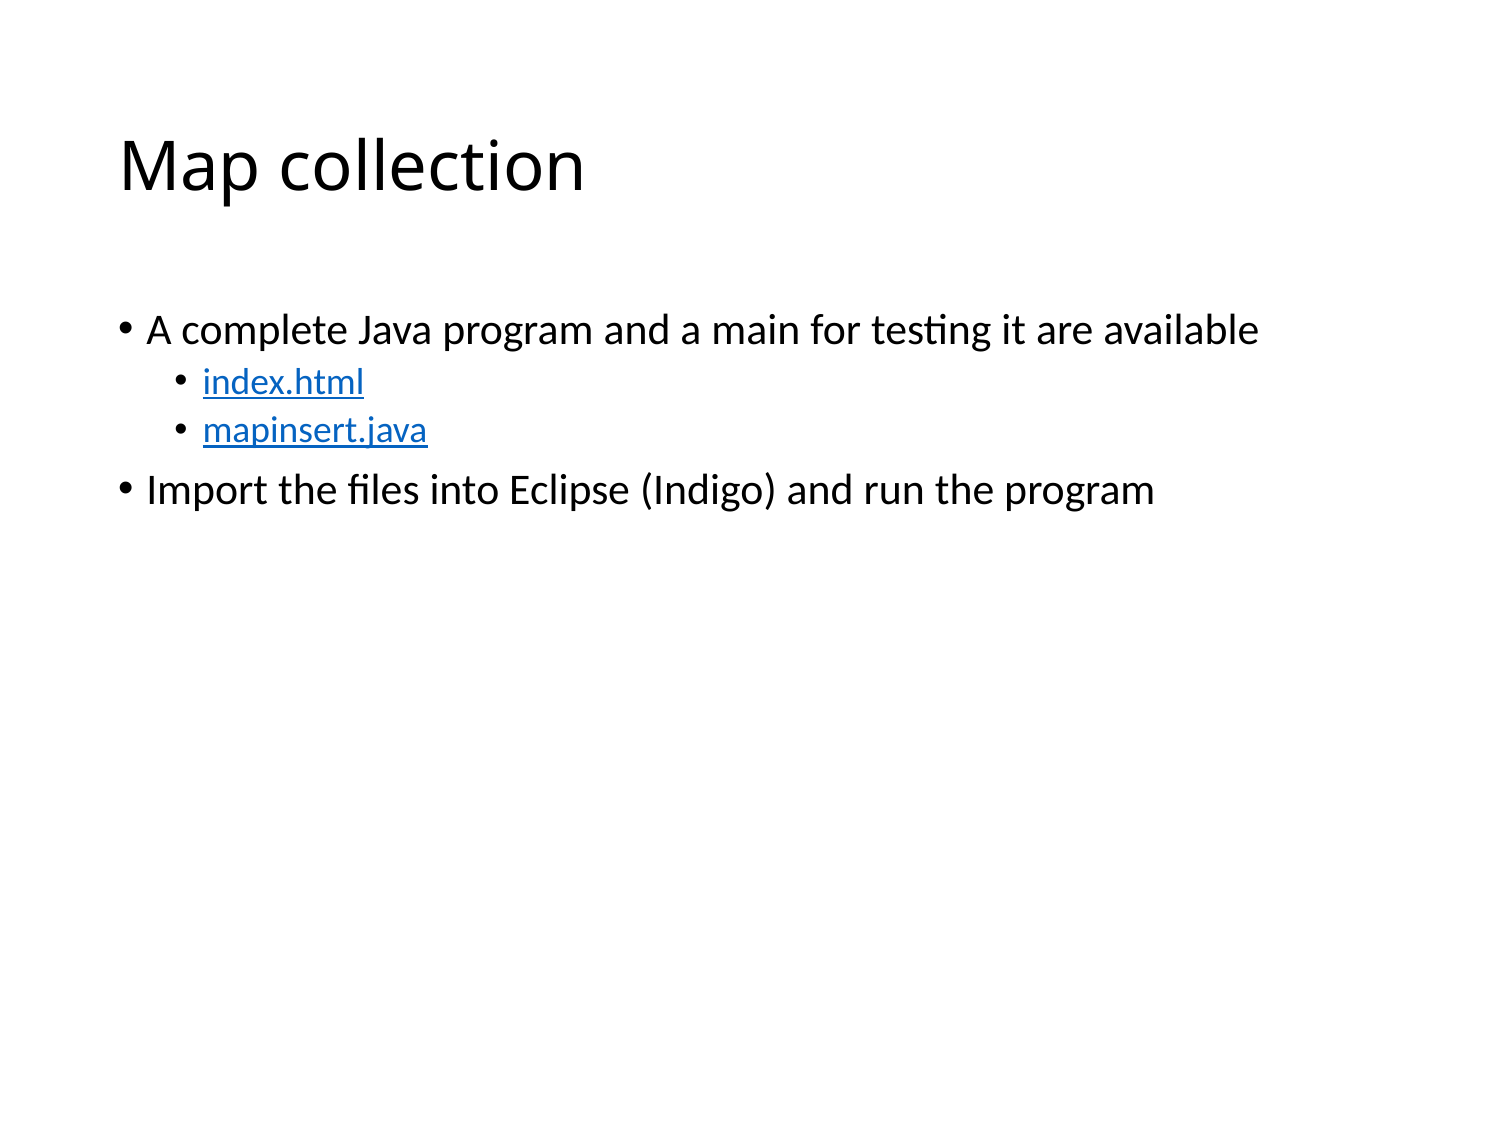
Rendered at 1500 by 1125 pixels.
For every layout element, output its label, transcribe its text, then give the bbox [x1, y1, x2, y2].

list A complete Java program and a main for testing it are available index.html mapinsert.java Import the files into Eclipse (Indigo) and run the program [103, 299, 1397, 1014]
title Map collection [103, 59, 1397, 278]
